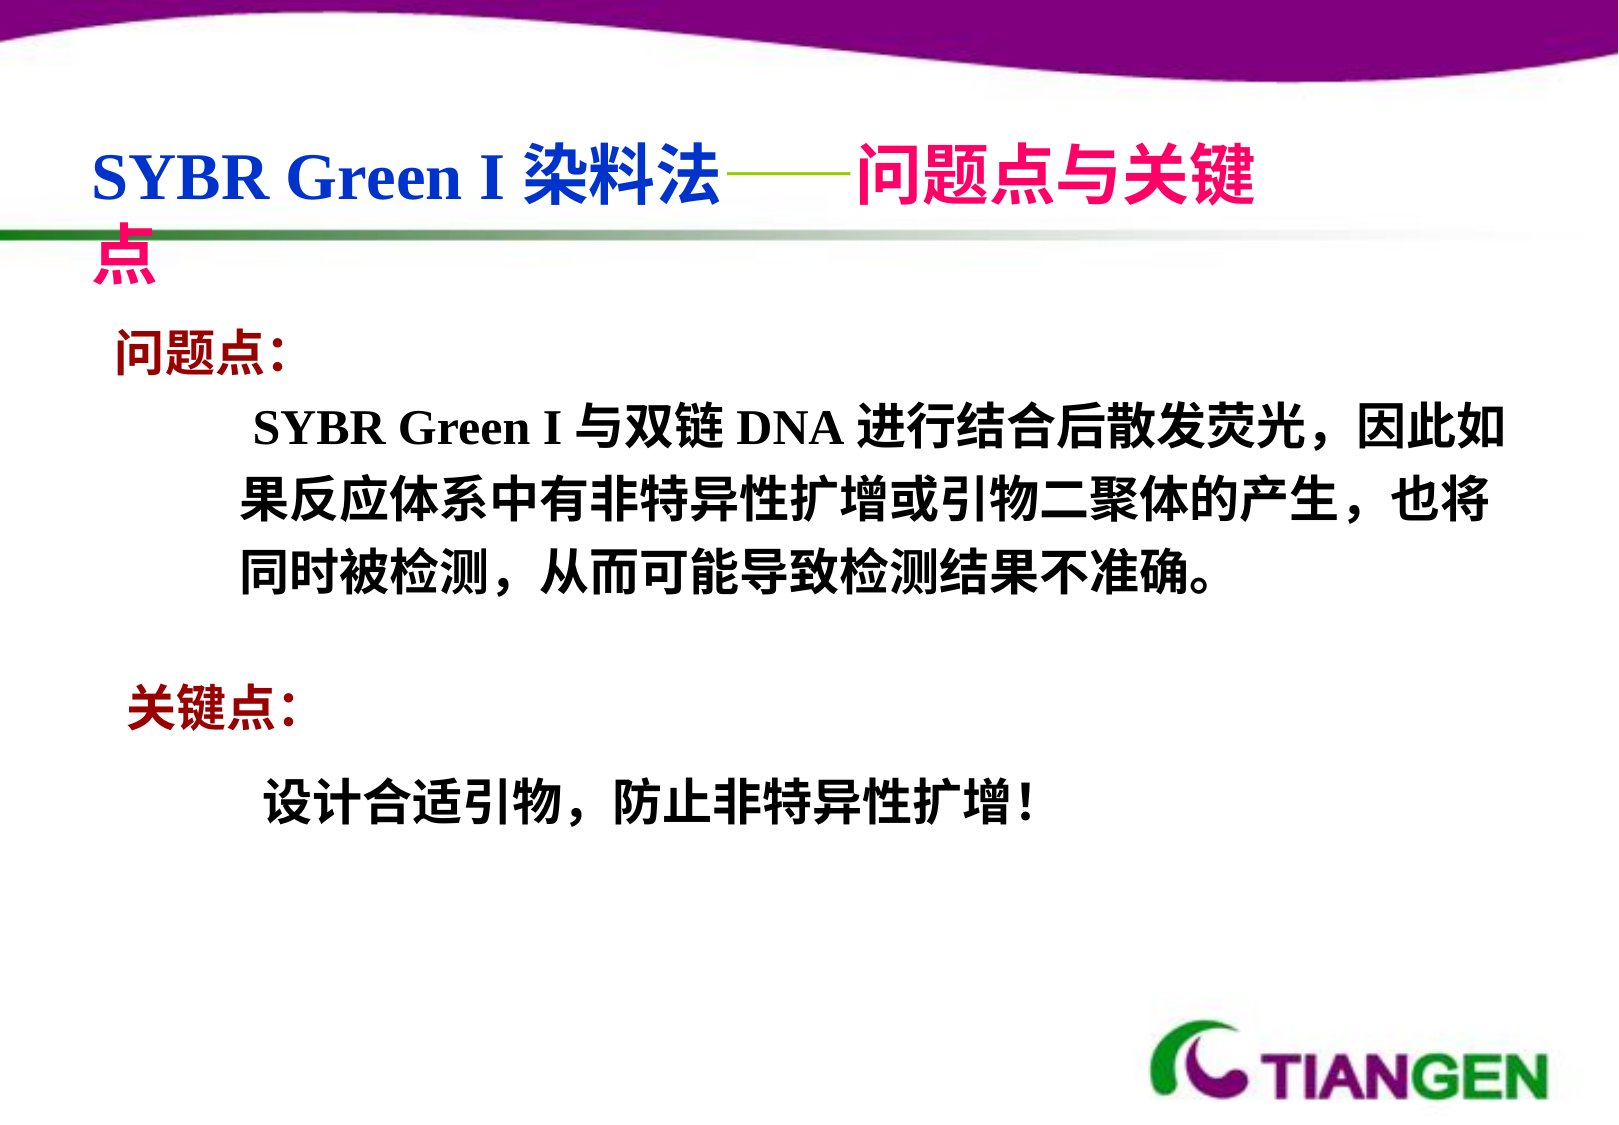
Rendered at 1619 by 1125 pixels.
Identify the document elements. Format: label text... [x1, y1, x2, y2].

text_box 问题点： SYBR Green I与双链DNA进行结合后散发荧光，因此如 果反应体系中有非特异性扩增或引物二聚体的产生，也将 同时被检测，从而可能导致检测结果不准确。 [100, 326, 1523, 681]
text_box SYBR Green I染料法——问题点与关键点 [76, 125, 1329, 301]
text_box 关键点： 设计合适引物，防止非特异性扩增！ [112, 645, 1448, 838]
picture [0, 0, 1619, 1125]
